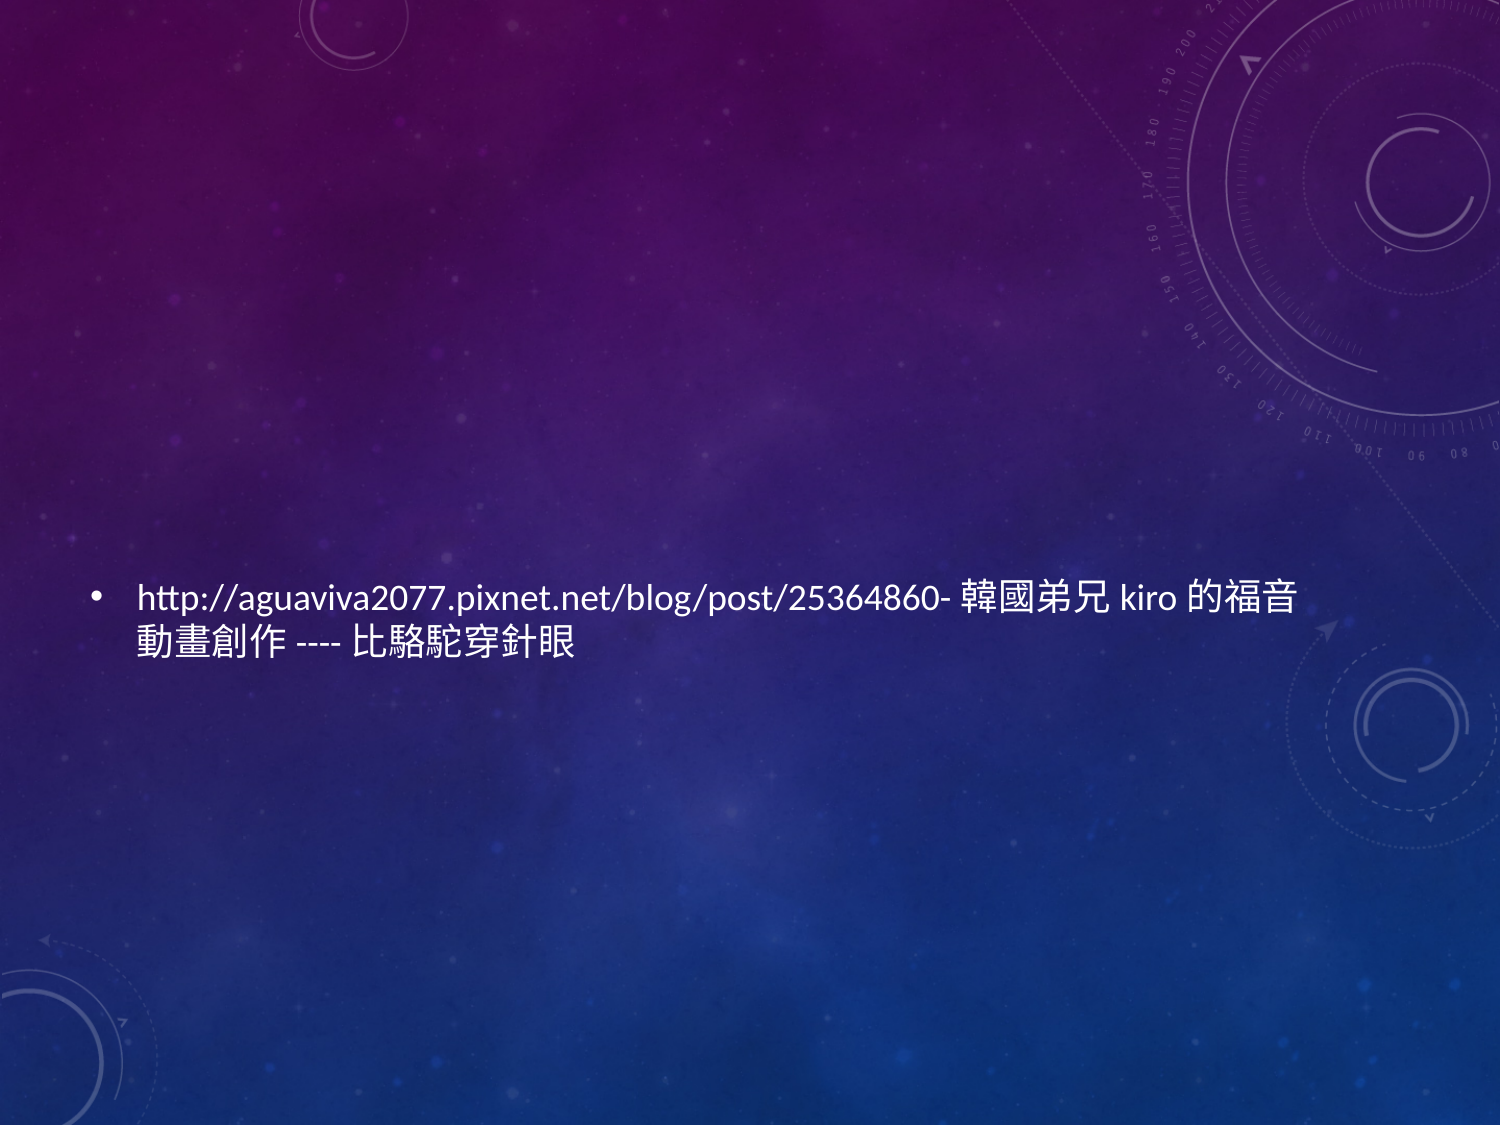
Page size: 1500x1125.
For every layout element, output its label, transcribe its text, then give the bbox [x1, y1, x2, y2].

picture [0, 0, 1500, 1125]
list http://aguaviva2077.pixnet.net/blog/post/25364860-韓國弟兄kiro的福音動畫創作----比駱駝穿針眼 [75, 351, 1350, 950]
